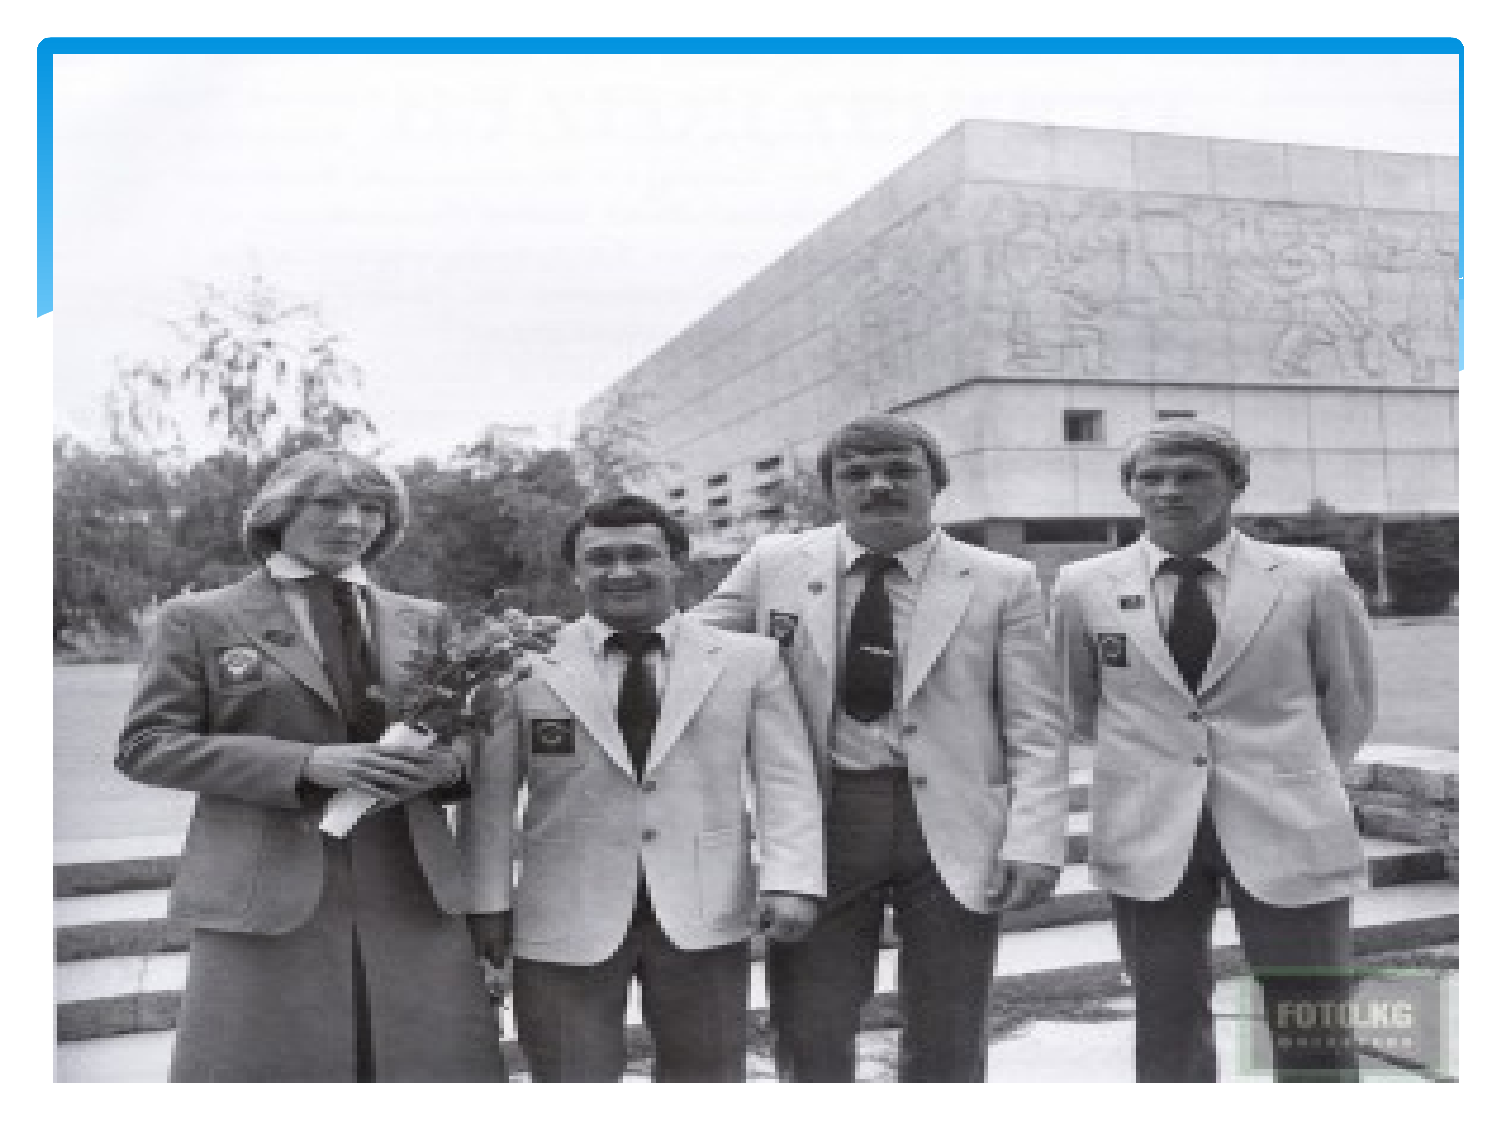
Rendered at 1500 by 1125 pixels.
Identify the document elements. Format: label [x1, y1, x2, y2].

list [52, 54, 1459, 1083]
